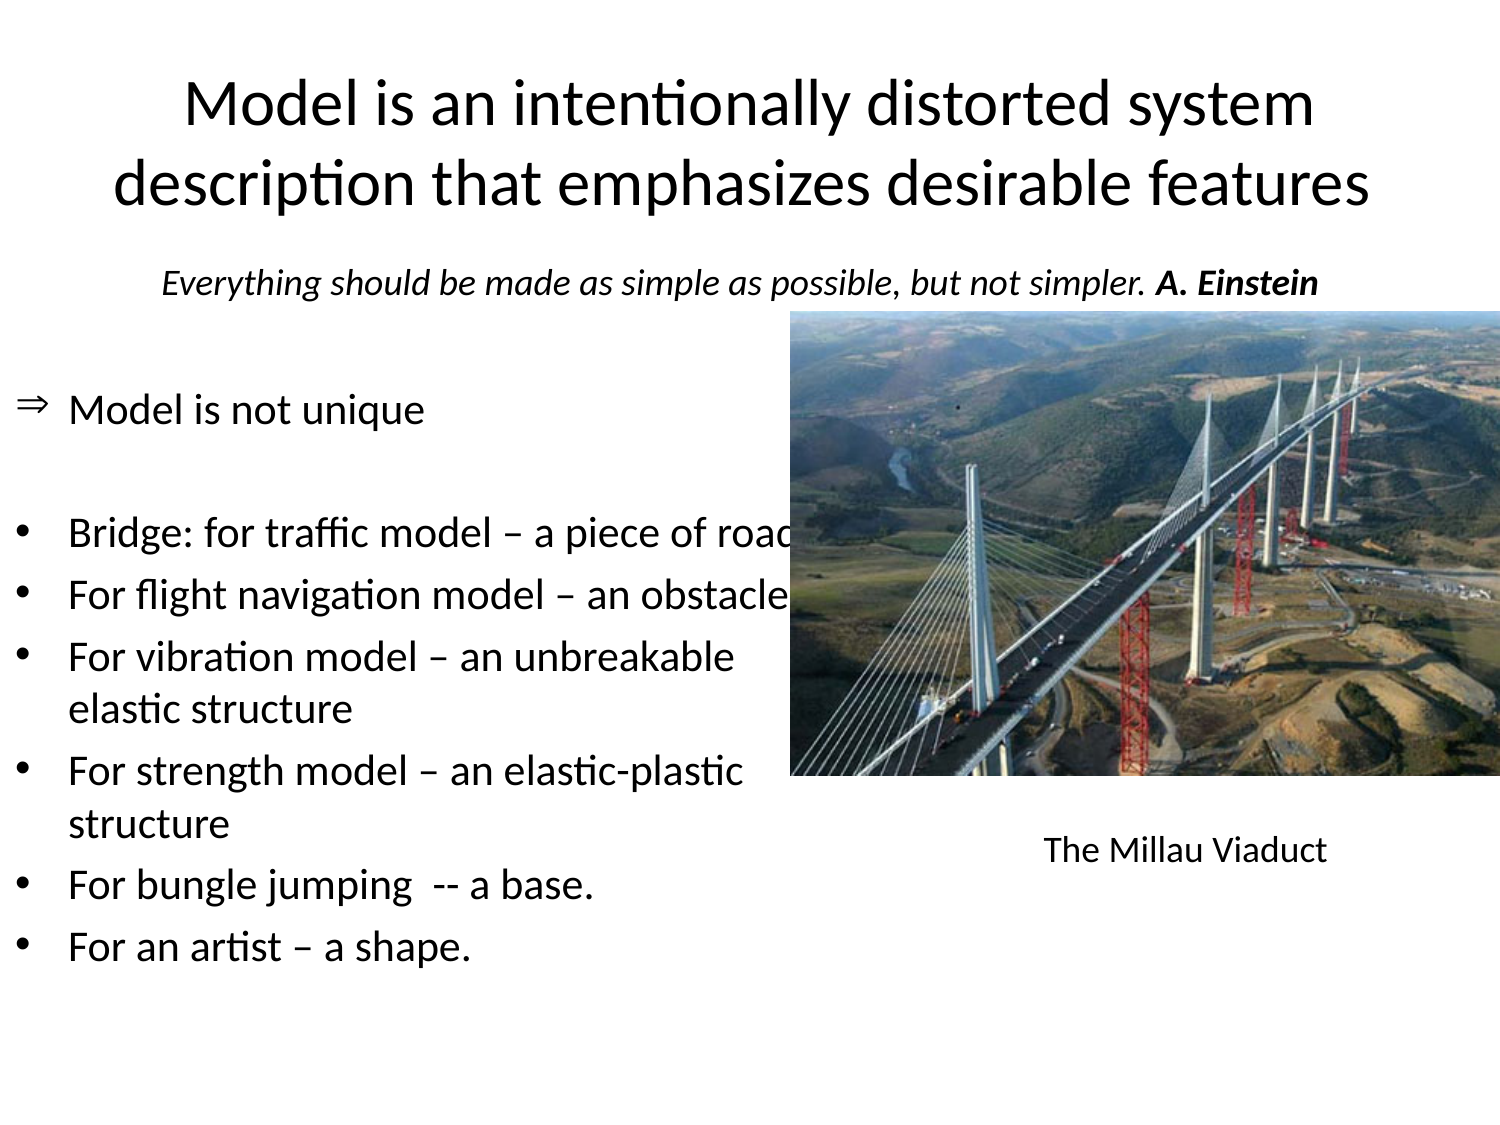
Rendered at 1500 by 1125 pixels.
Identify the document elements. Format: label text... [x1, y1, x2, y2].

list Model is not unique Bridge: for traffic model – a piece of road For flight navigation model – an obstacle For vibration model – an unbreakable elastic structure For strength model – an elastic-plastic structure For bungle jumping -- a base. For an artist – a shape. [0, 311, 818, 1033]
text_box The Millau Viaduct [1028, 817, 1344, 878]
title Model is an intentionally distorted system description that emphasizes desirable features [75, 45, 1425, 233]
picture [790, 311, 1500, 776]
text_box Everything should be made as simple as possible, but not simpler. A. Einstein [146, 250, 1335, 311]
